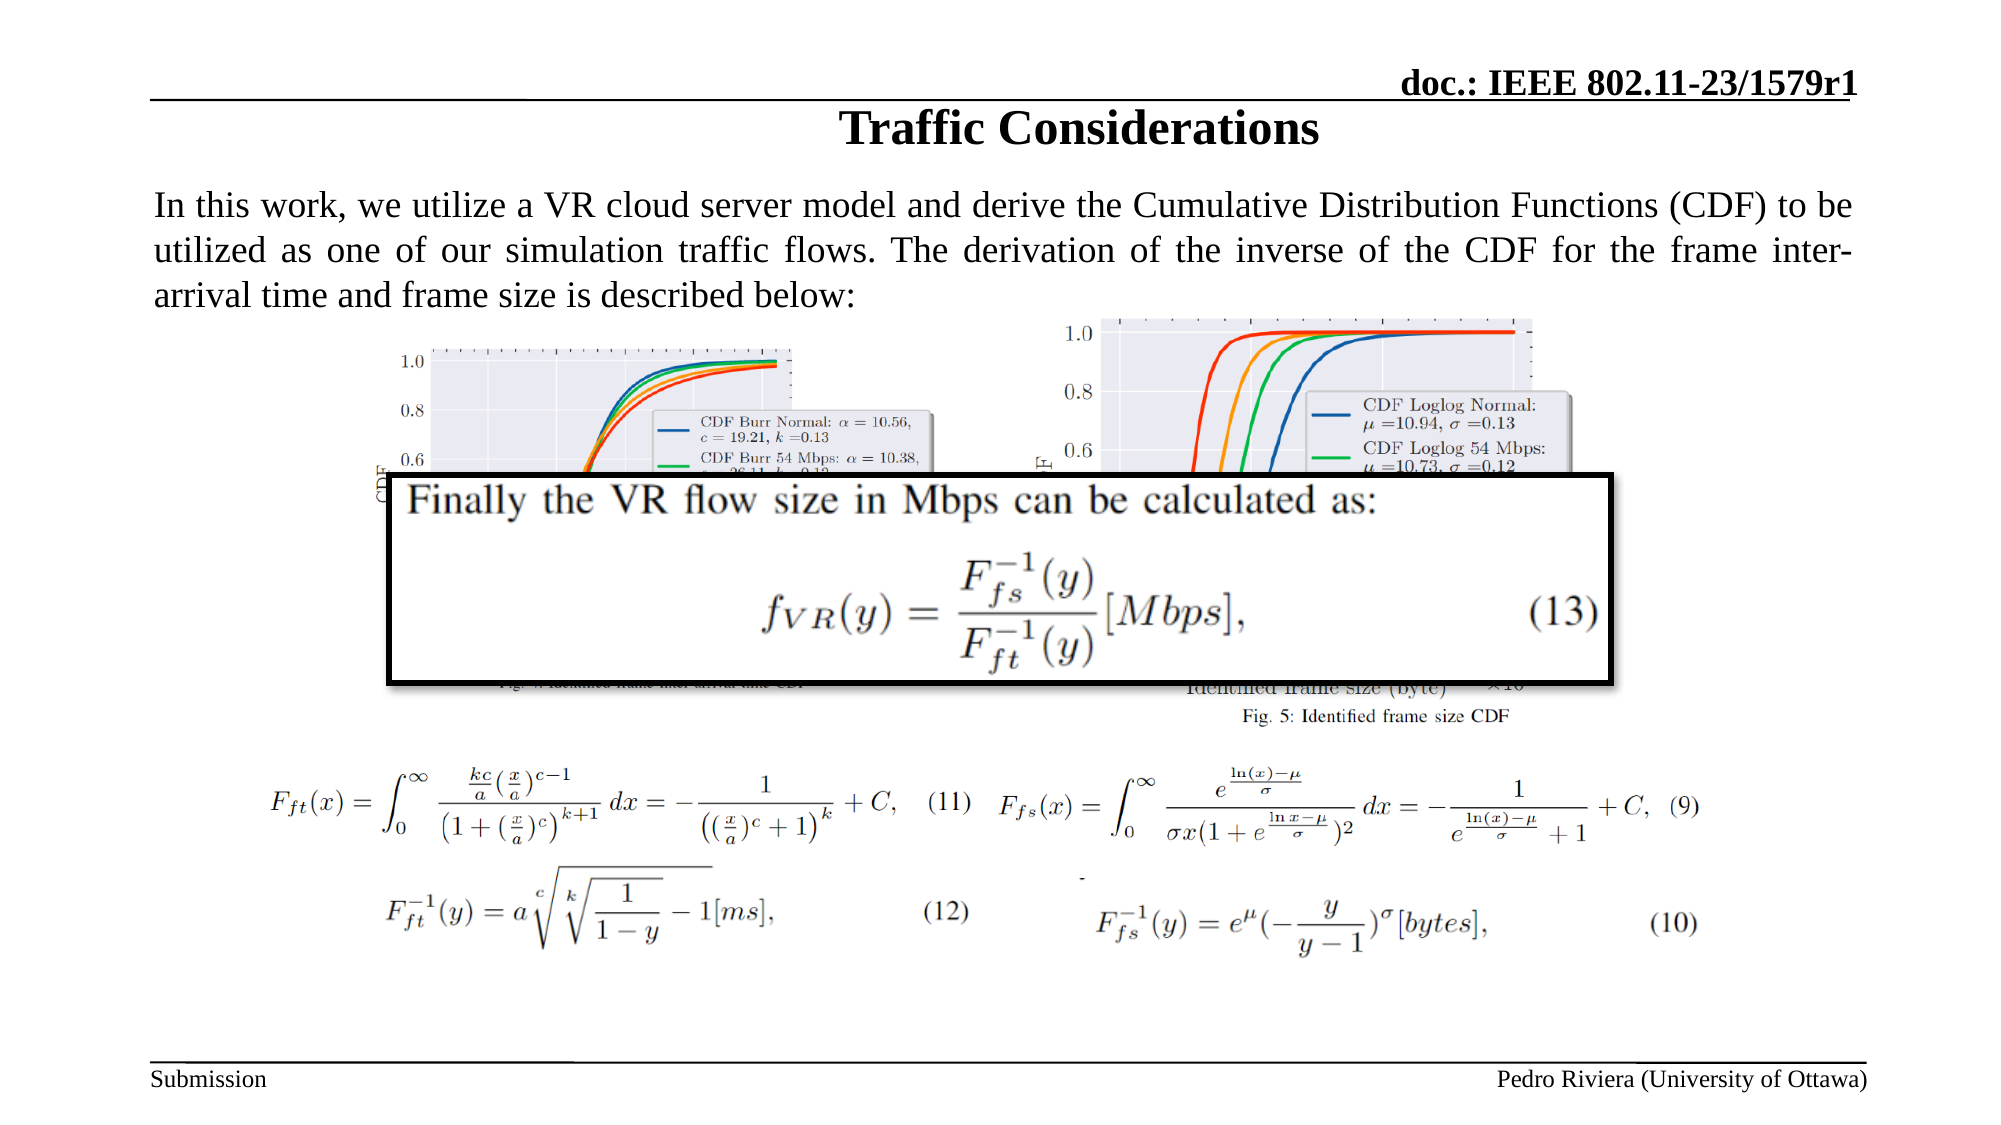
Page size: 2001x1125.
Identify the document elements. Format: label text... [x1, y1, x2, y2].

picture [369, 859, 977, 955]
footer Pedro Riviera (University of Ottawa) [1171, 1061, 1869, 1093]
picture [249, 751, 1706, 857]
picture [369, 298, 1609, 730]
text_box Traffic Considerations [288, 87, 1871, 162]
picture [1074, 878, 1707, 966]
text_box In this work, we utilize a VR cloud server model and derive the Cumulative Distribution Functions (CDF) to be utilized as one of our simulation traffic flows. The derivation of the inverse of the CDF for the frame inter-arrival time and frame size is described below: [139, 172, 1871, 413]
